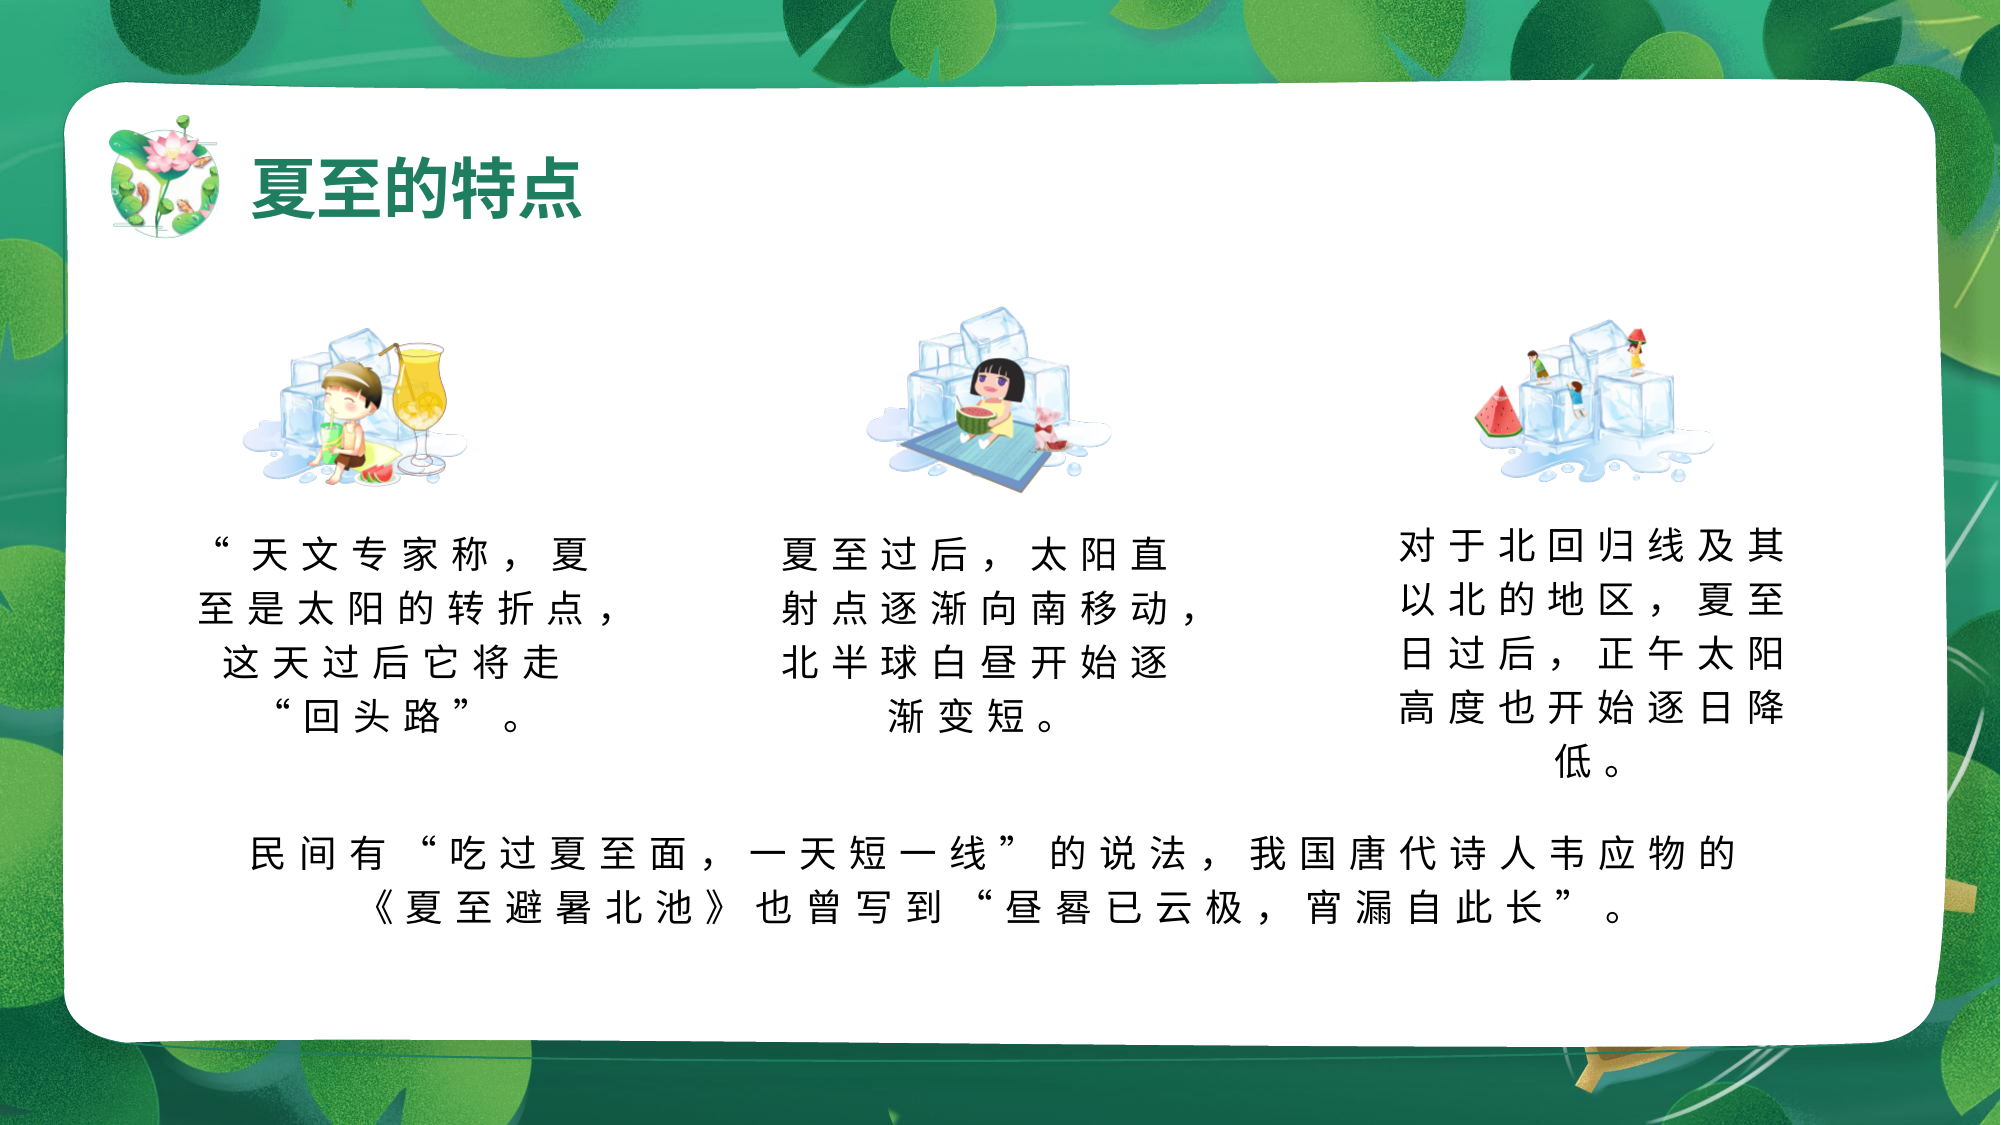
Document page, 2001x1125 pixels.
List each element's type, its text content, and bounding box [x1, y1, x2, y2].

text_box 民间有“吃过夏至面，一天短一线”的说法，我国唐代诗人韦应物的《夏至避暑北池》也曾写到“昼晷已云极，宵漏自此长”。 [248, 820, 1752, 929]
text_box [94, 113, 723, 255]
text_box 对于北回归线及其以北的地区，夏至日过后，正午太阳高度也开始逐日降低。 [1386, 513, 1811, 784]
text_box 夏至过后，太阳直射点逐渐向南移动，北半球白昼开始逐渐变短。 [769, 521, 1194, 738]
text_box “天文专家称，夏至是太阳的转折点，这天过后它将走“回头路”。 [185, 521, 610, 738]
picture [0, 0, 2000, 1125]
